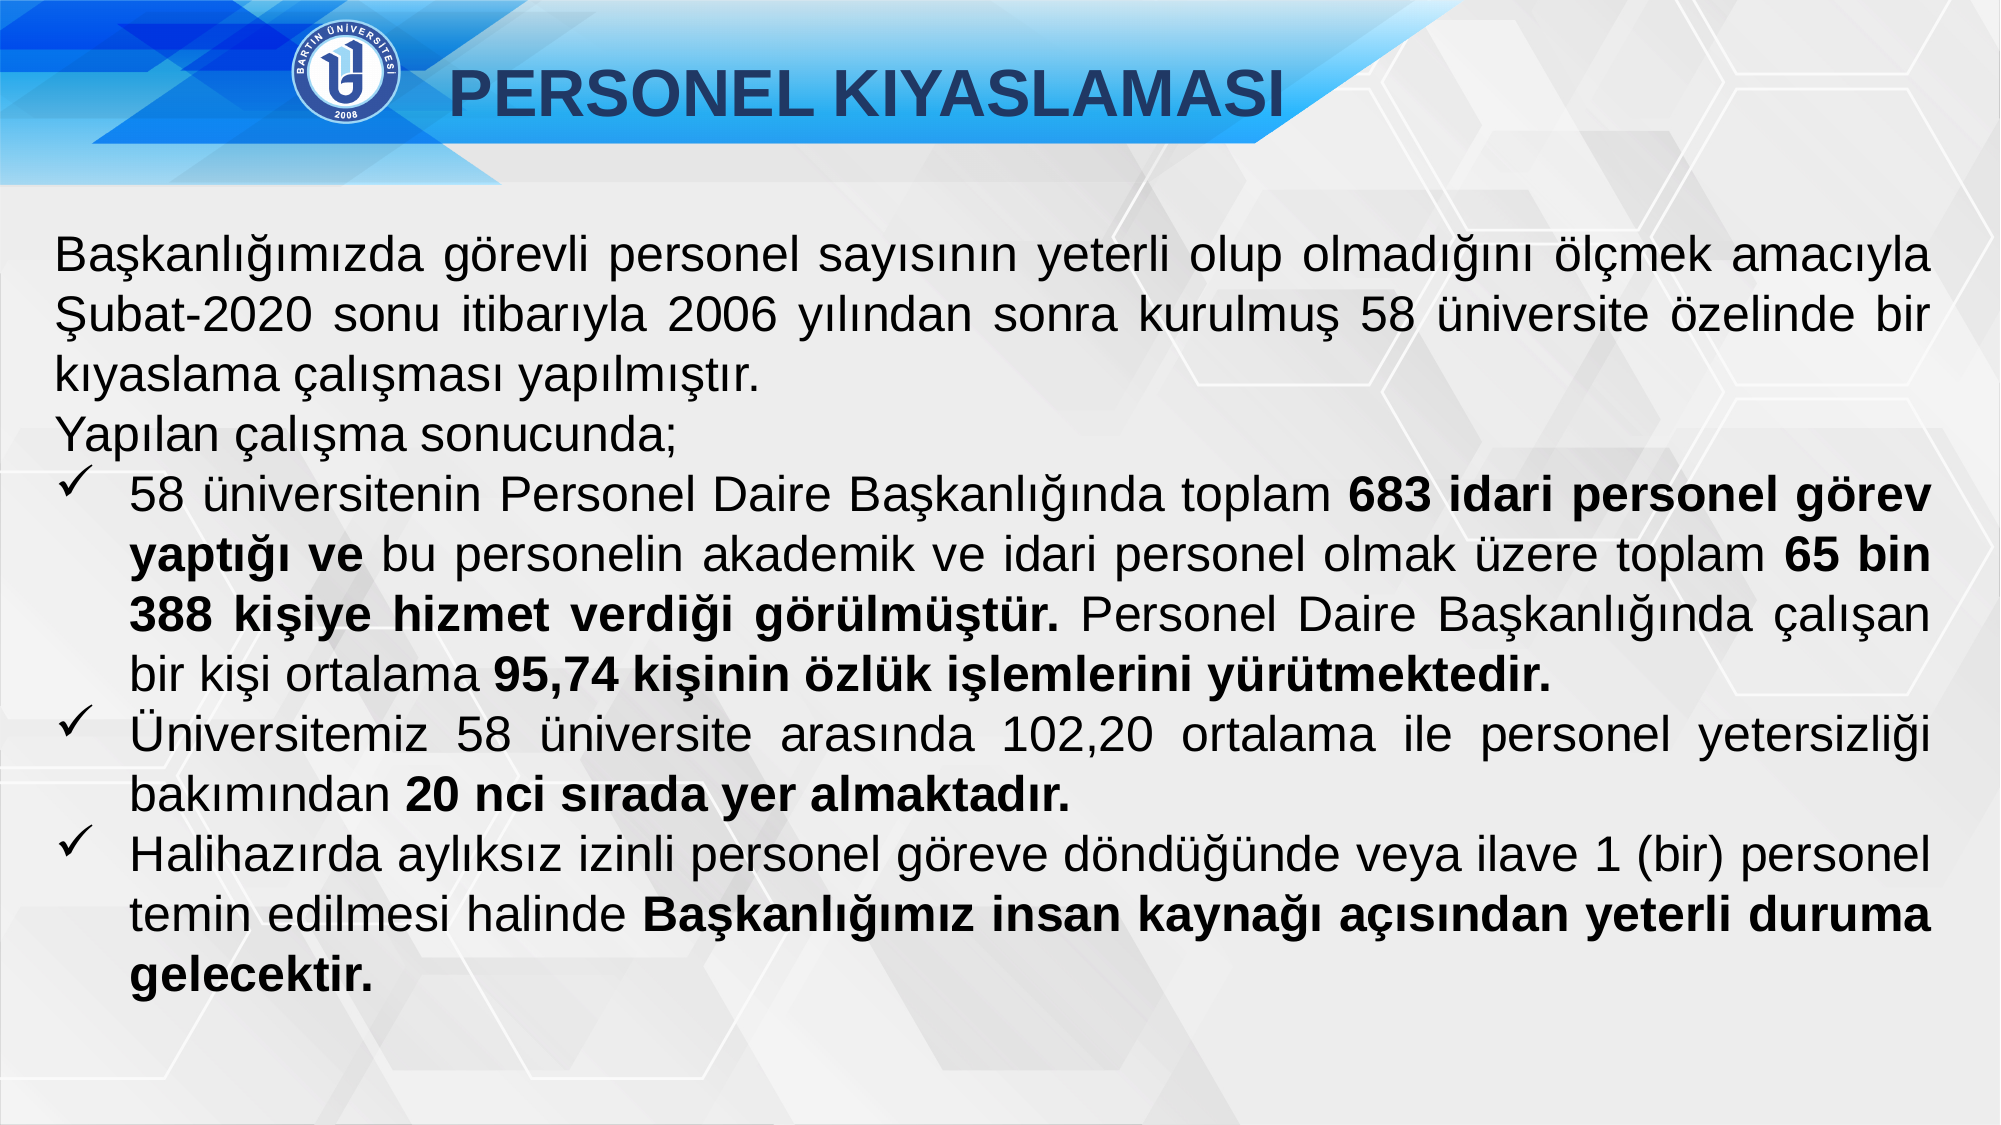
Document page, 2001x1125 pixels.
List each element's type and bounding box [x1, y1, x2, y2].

text_box [0, 0, 1487, 199]
picture [0, 0, 2000, 1125]
